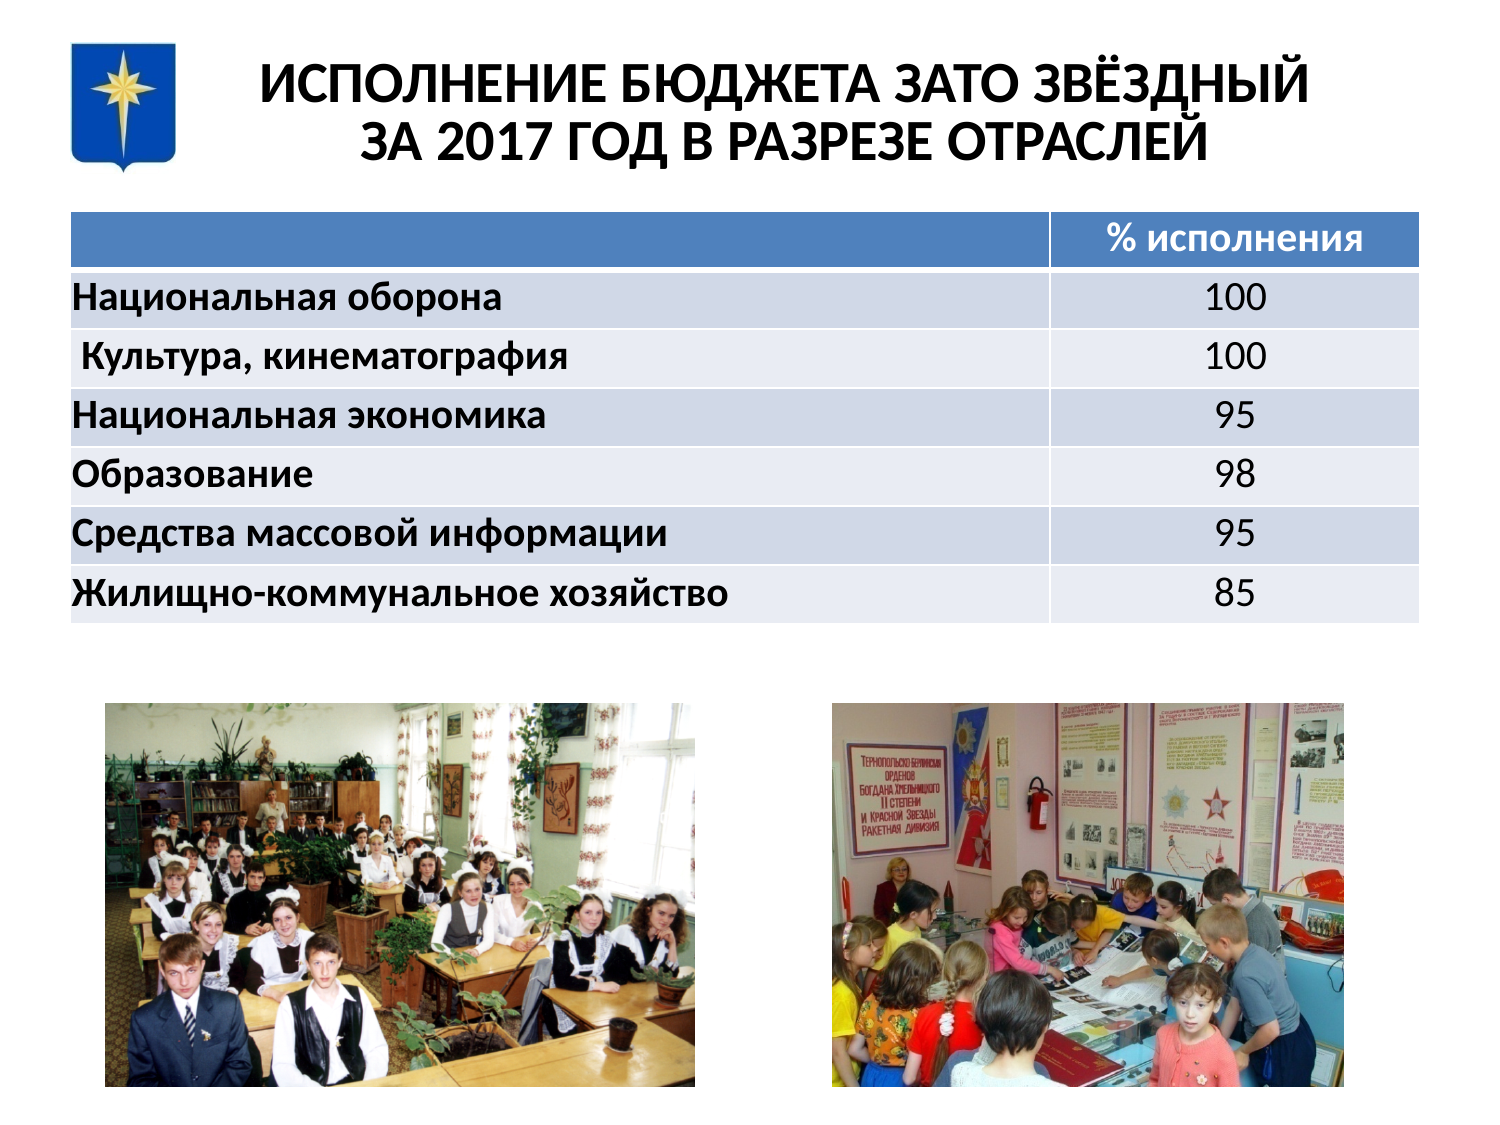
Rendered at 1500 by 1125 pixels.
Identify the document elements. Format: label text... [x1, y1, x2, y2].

table_cell Жилищно-коммунальное хозяйство [71, 566, 1049, 623]
table_cell 85 [1051, 566, 1419, 623]
table_cell Культура, кинематография [71, 330, 1049, 387]
table_cell Национальная экономика [71, 389, 1049, 446]
table_cell Национальная оборона [71, 273, 1049, 328]
table_cell 95 [1051, 507, 1419, 564]
table_header [71, 212, 1049, 267]
title ИСПОЛНЕНИЕ БЮДЖЕТА ЗАТО ЗВЁЗДНЫЙ ЗА 2017 ГОД В РАЗРЕЗЕ ОТРАСЛЕЙ [187, 11, 1383, 223]
picture [70, 42, 176, 177]
picture [831, 702, 1345, 1088]
picture [104, 702, 695, 1088]
table_header % исполнения [1051, 212, 1419, 267]
table_cell 95 [1051, 389, 1419, 446]
table_cell Средства массовой информации [71, 507, 1049, 564]
table_cell Образование [71, 448, 1049, 505]
table_cell 100 [1051, 330, 1419, 387]
table_cell 98 [1051, 448, 1419, 505]
table_cell 100 [1051, 273, 1419, 328]
